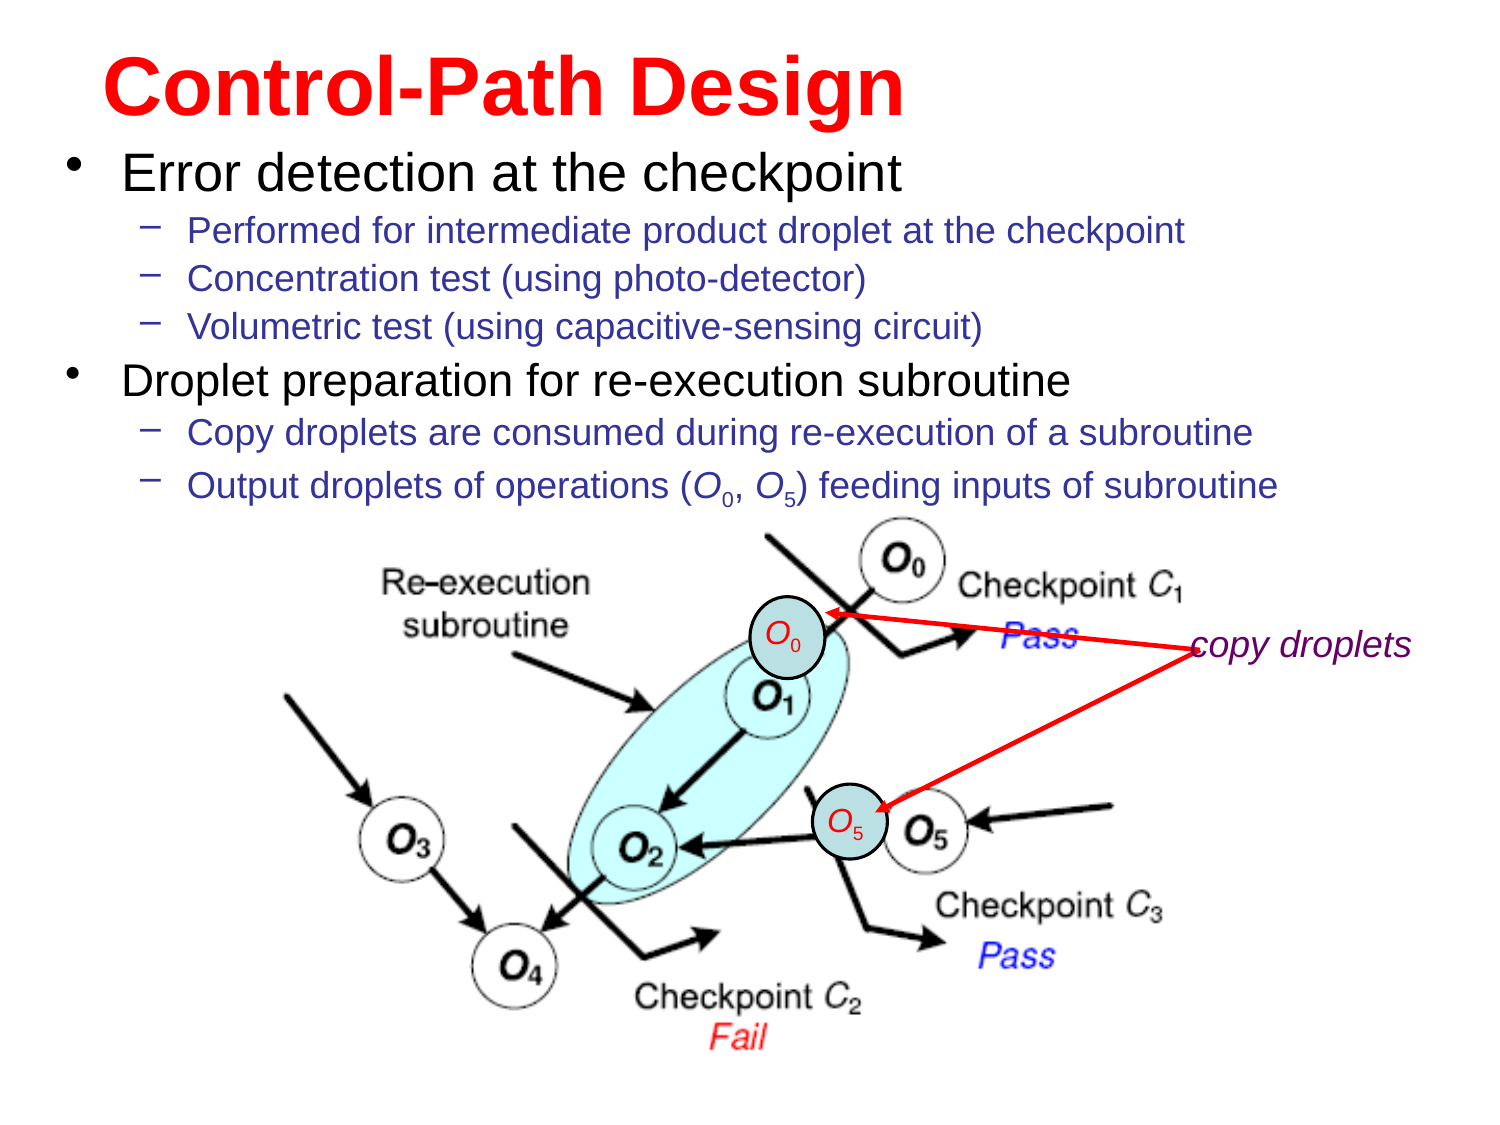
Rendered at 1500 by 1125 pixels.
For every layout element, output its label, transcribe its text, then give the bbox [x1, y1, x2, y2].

title Control-Path Design [87, 24, 1438, 137]
picture [262, 487, 1202, 1070]
text_box copy droplets [1206, 612, 1463, 673]
list Error detection at the checkpoint Performed for intermediate product droplet at the checkpoint Concentration test (using photo-detector) Volumetric test (using capacitive-sensing circuit) Droplet preparation for re-execution subroutine Copy droplets are consumed during re-execution of a subroutine Output droplets of operations (O0, O5) feeding inputs of subroutine [50, 137, 1450, 525]
